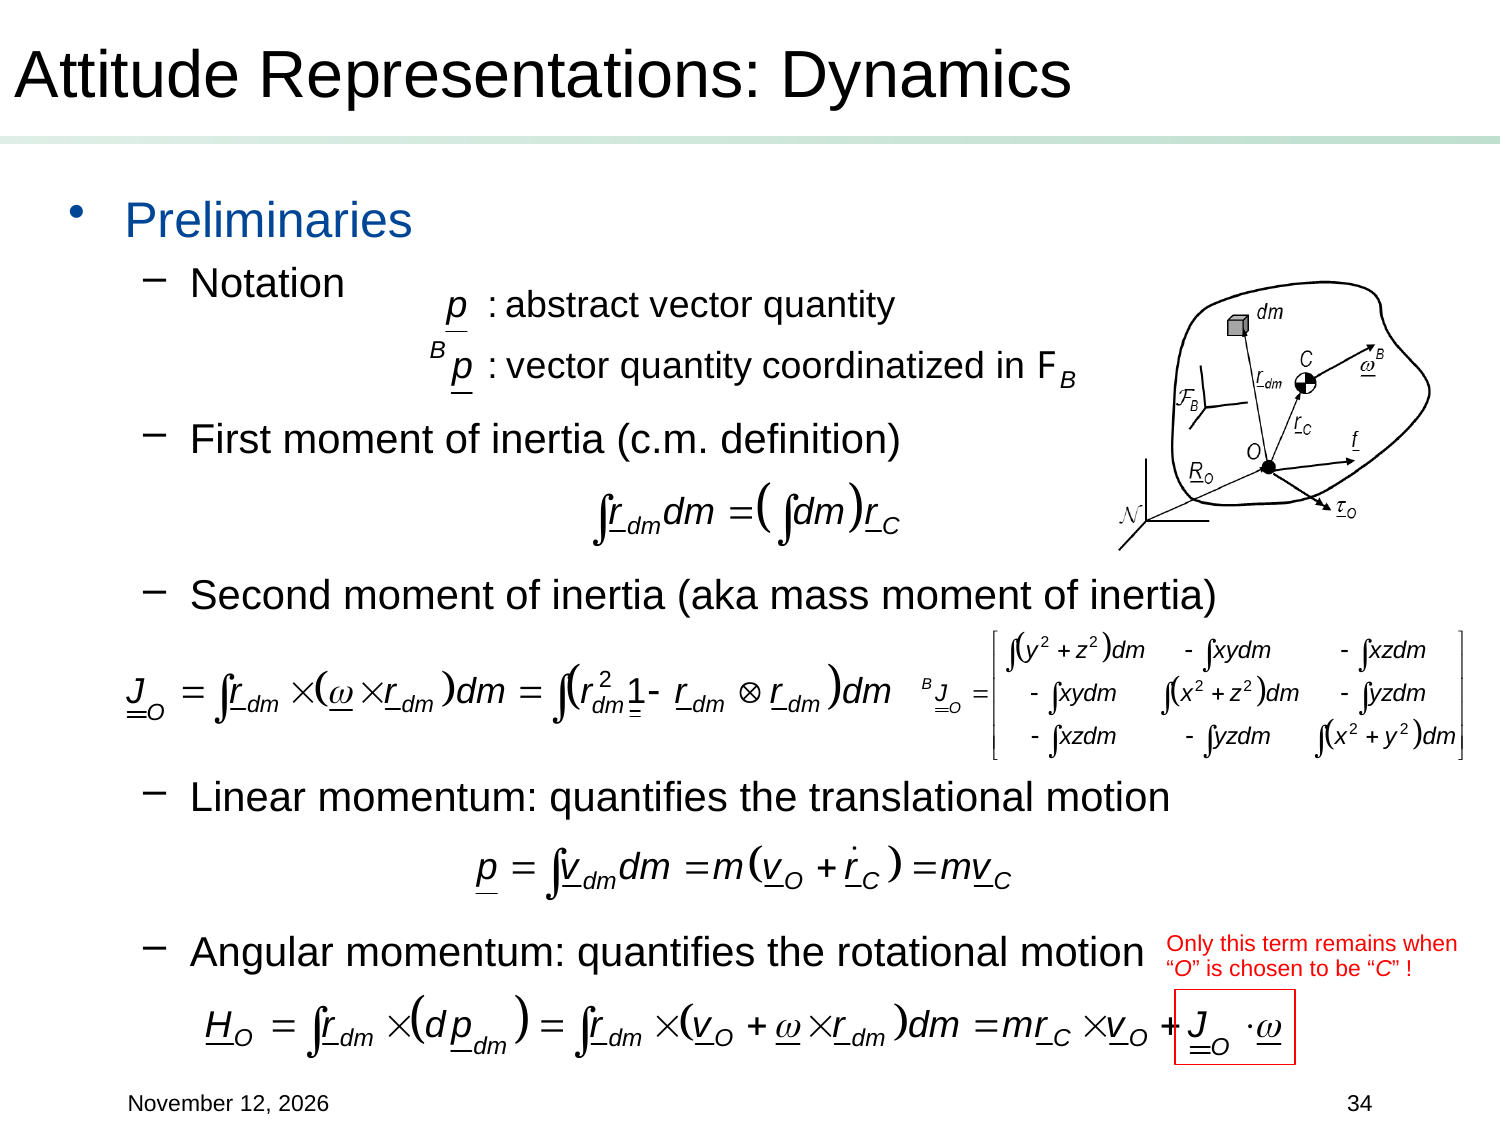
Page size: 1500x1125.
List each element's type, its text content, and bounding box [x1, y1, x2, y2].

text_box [583, 479, 905, 552]
text_box Angular momentum: quantifies the rotational motion [53, 916, 1433, 982]
text_box Second moment of inertia (aka mass moment of inertia) [53, 560, 1433, 626]
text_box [202, 991, 1287, 1064]
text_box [919, 627, 1470, 764]
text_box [472, 837, 1017, 927]
slide_number 34 [1074, 1087, 1388, 1118]
title Attitude Representations: Dynamics [0, 0, 1380, 142]
list Preliminaries Notation [53, 180, 1434, 317]
text_box Linear momentum: quantifies the translational motion [53, 762, 1433, 828]
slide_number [112, 1087, 426, 1118]
picture [1115, 280, 1431, 551]
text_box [404, 274, 1084, 399]
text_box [123, 661, 897, 727]
text_box First moment of inertia (c.m. definition) [53, 404, 1110, 470]
text_box Only this term remains when “O” is chosen to be “C” ! [1151, 924, 1483, 989]
text_box [1175, 989, 1296, 1065]
